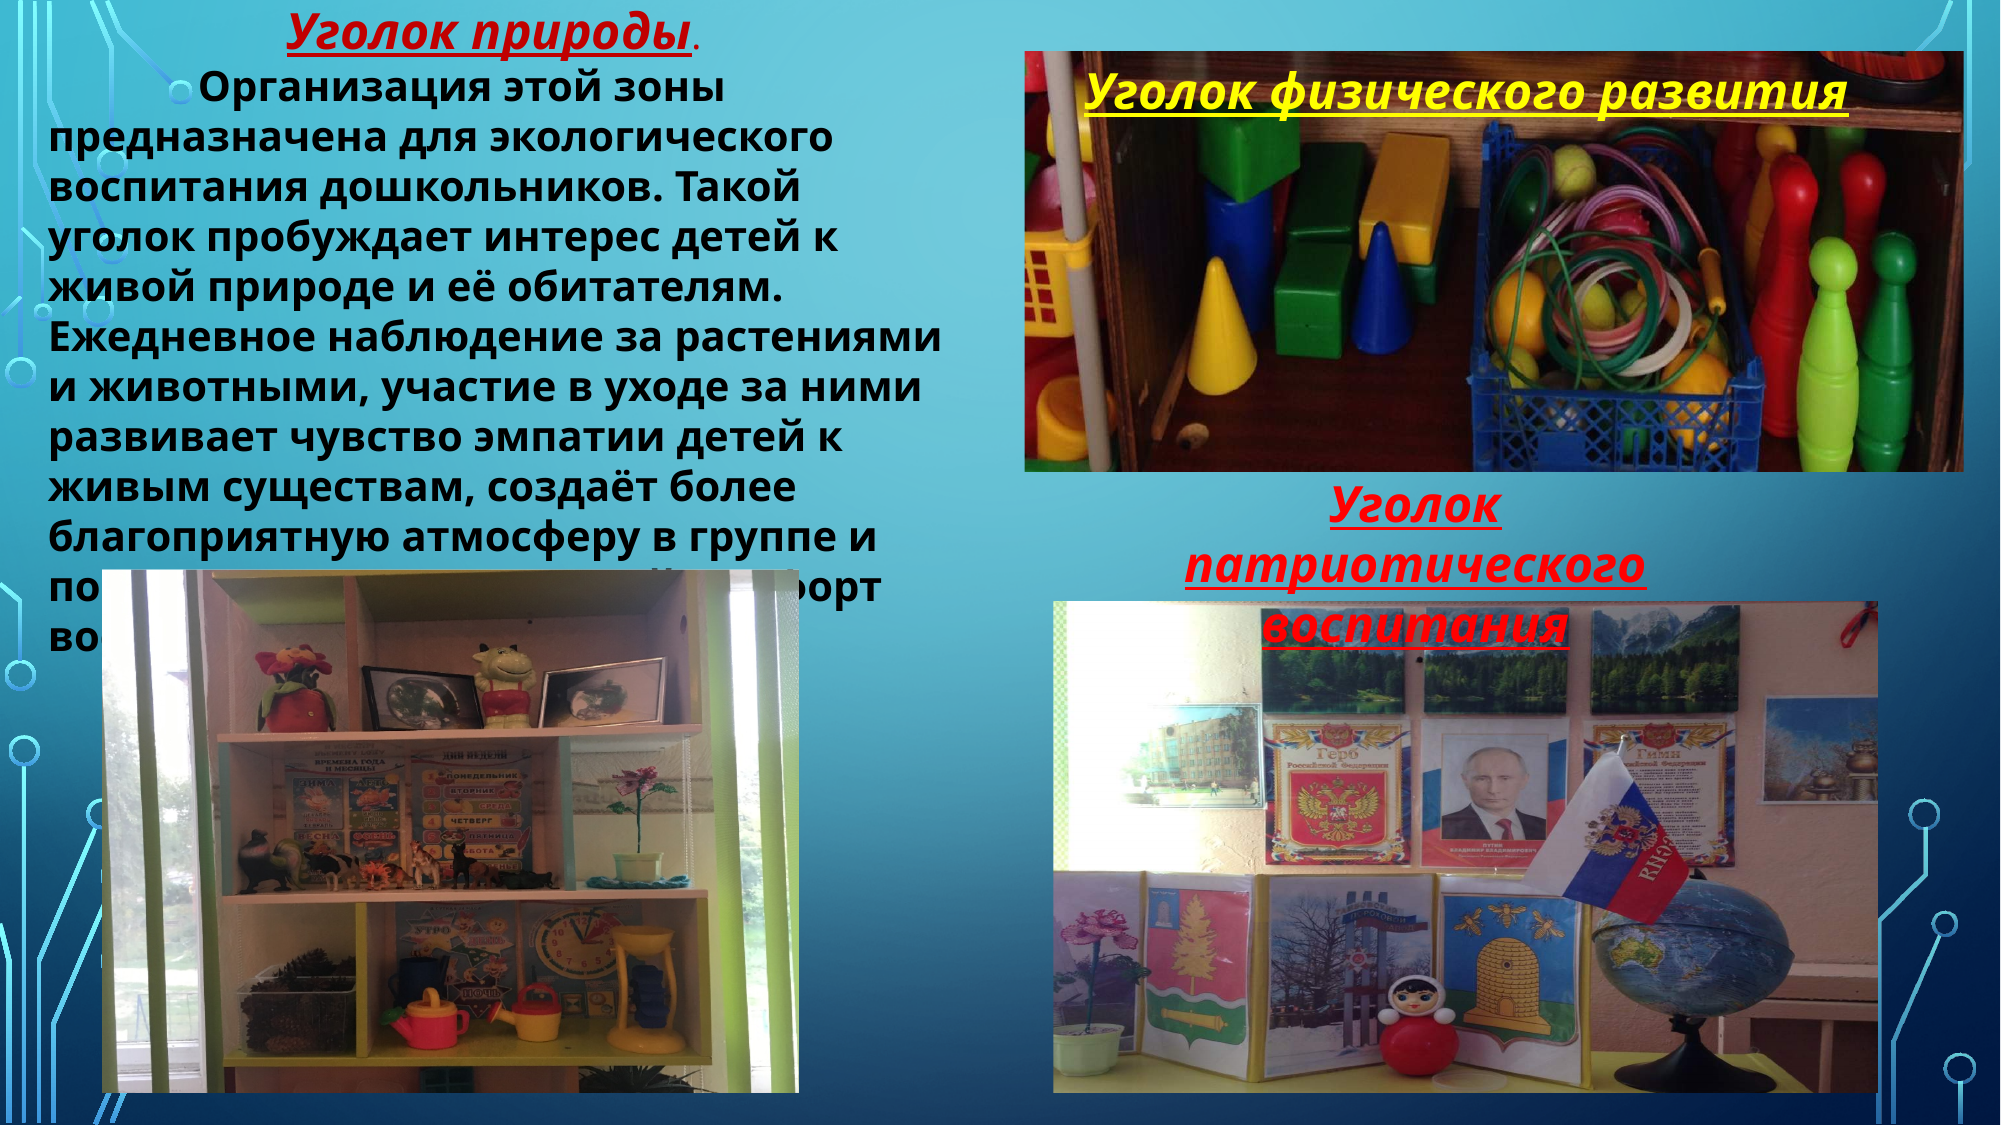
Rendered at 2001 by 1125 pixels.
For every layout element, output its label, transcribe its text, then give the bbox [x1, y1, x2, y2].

picture [1024, 51, 1964, 472]
picture [1053, 601, 1879, 1093]
picture [102, 482, 799, 1125]
text_box Уголок патриотического воспитания [1107, 472, 1724, 601]
text_box Уголок природы. Организация этой зоны предназначена для экологического воспитания дошкольников. Такой уголок пробуждает интерес детей к живой природе и её обитателям. Ежедневное наблюдение за растениями и животными, участие в уходе за ними развивает чувство эмпатии детей к живым существам, создаёт более благоприятную атмосферу в группе и повышает психологический комфорт воспитанников. [33, 0, 965, 668]
